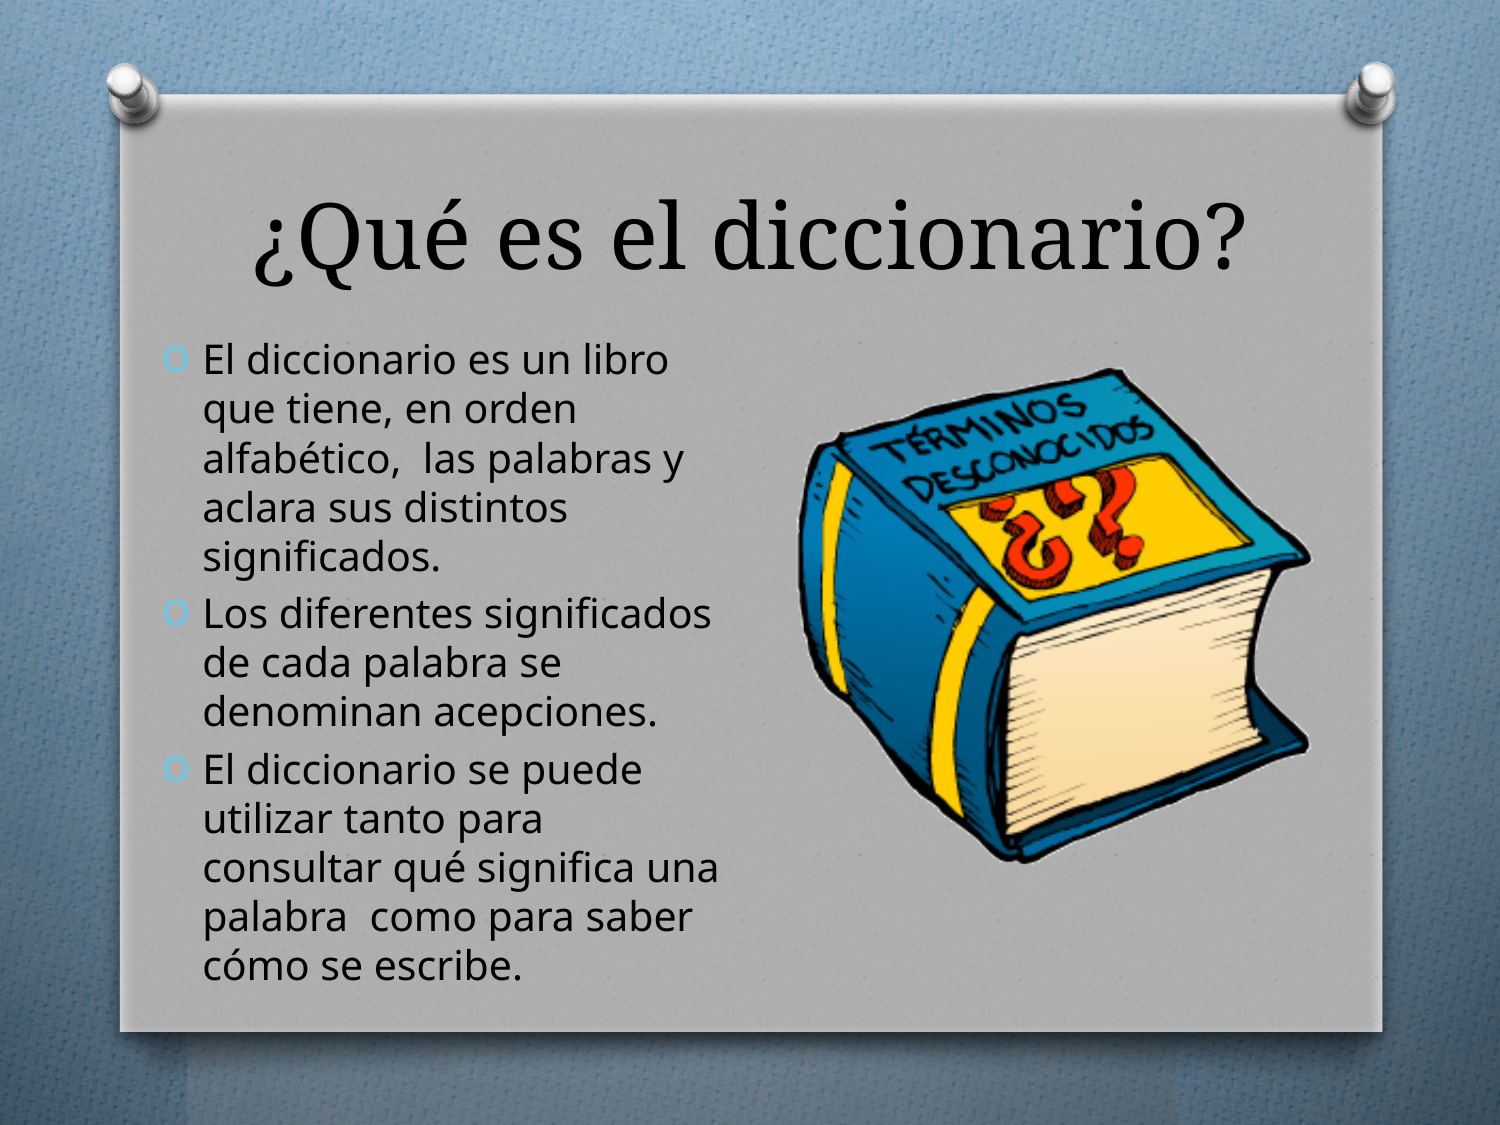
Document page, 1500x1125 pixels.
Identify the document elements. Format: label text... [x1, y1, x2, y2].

list El diccionario es un libro que tiene, en orden alfabético, las palabras y aclara sus distintos significados. Los diferentes significados de cada palabra se denominan acepciones. El diccionario se puede utilizar tanto para consultar qué significa una palabra como para saber cómo se escribe. [147, 326, 739, 1035]
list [789, 349, 1322, 882]
picture [75, 29, 198, 153]
title ¿Qué es el diccionario? [179, 134, 1323, 332]
picture [1317, 35, 1439, 156]
